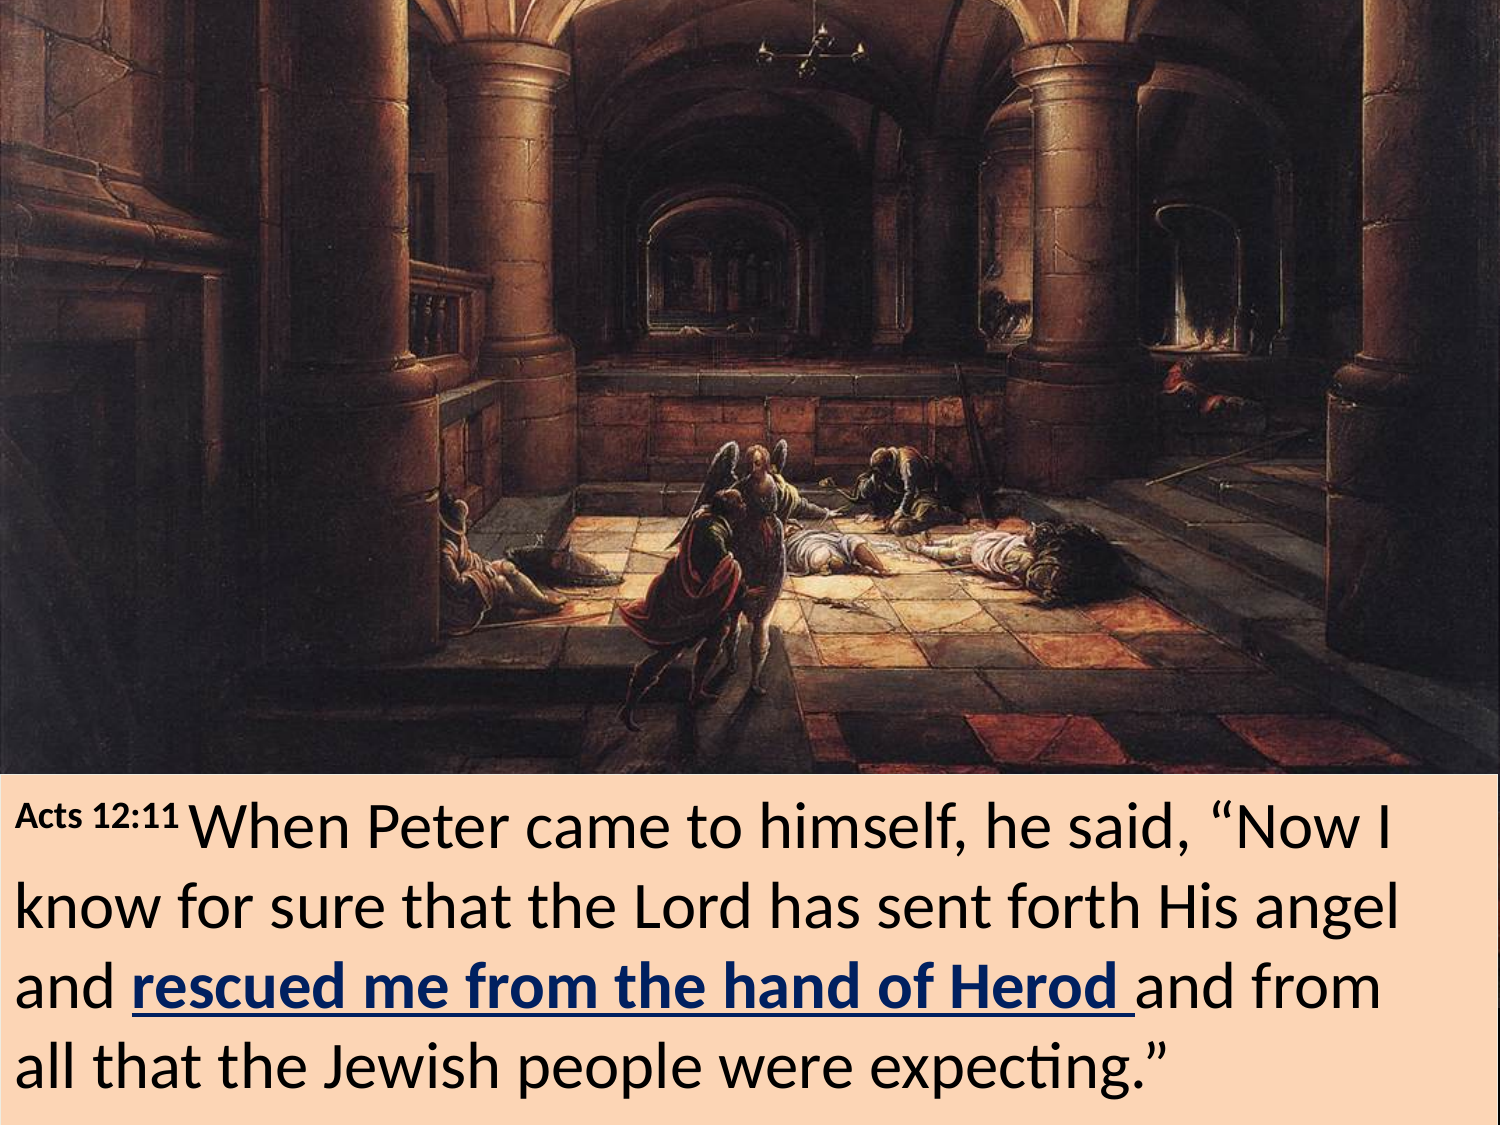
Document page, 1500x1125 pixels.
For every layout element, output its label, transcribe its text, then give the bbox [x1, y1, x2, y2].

text_box Acts 12:11 When Peter came to himself, he said, “Now I know for sure that the Lord has sent forth His angel and rescued me from the hand of Herod and from all that the Jewish people were expecting.” [0, 1015, 1498, 1125]
picture [0, 0, 1500, 1008]
